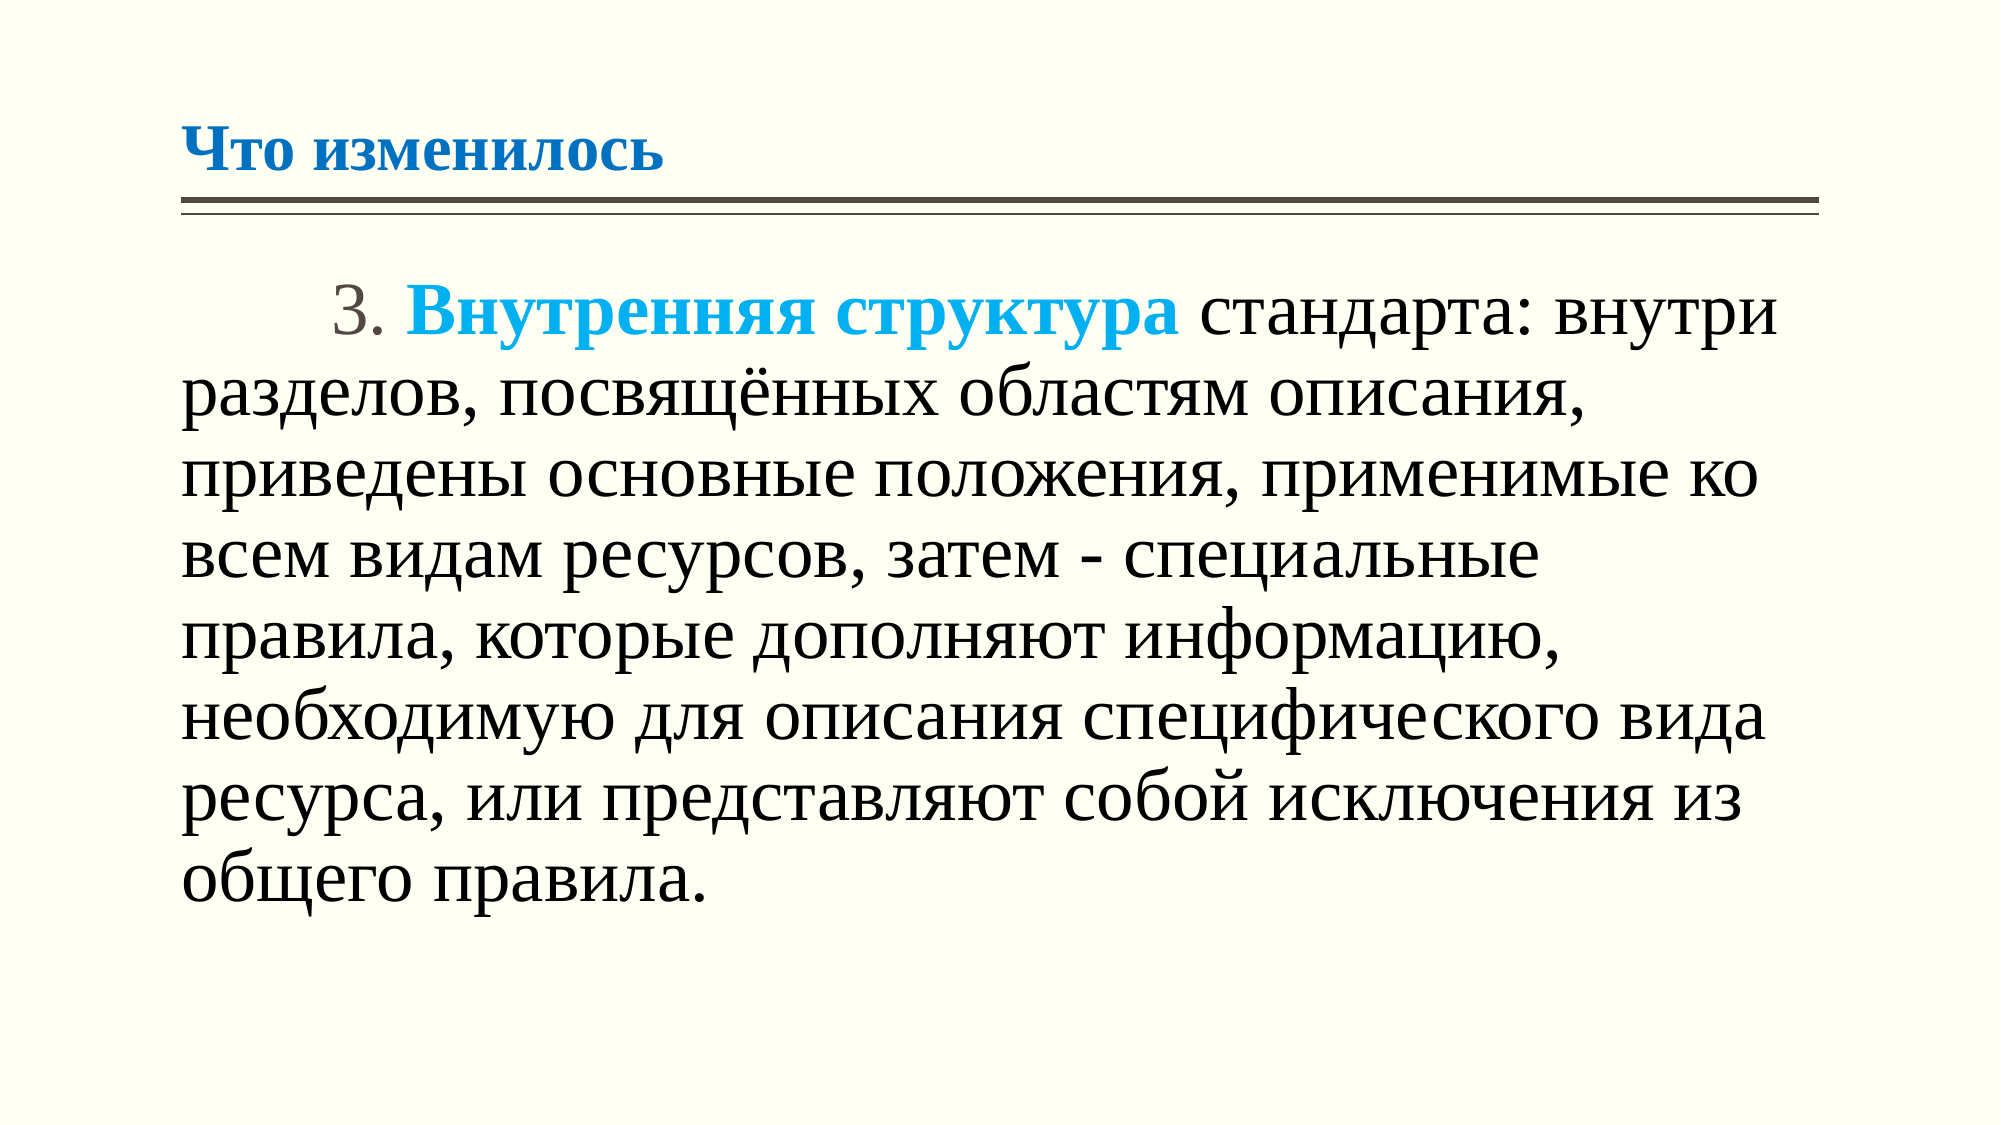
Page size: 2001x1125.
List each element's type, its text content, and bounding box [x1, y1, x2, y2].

title Что изменилось [181, 12, 1819, 193]
list 3. Внутренняя структура стандарта: внутри разделов, посвящённых областям описания, приведены основные положения, применимые ко всем видам ресурсов, затем - специ­альные правила, которые дополняют информацию, необходимую для описания специфического вида ресурса, или представляют собой исключения из общего правила. [181, 262, 1819, 1013]
